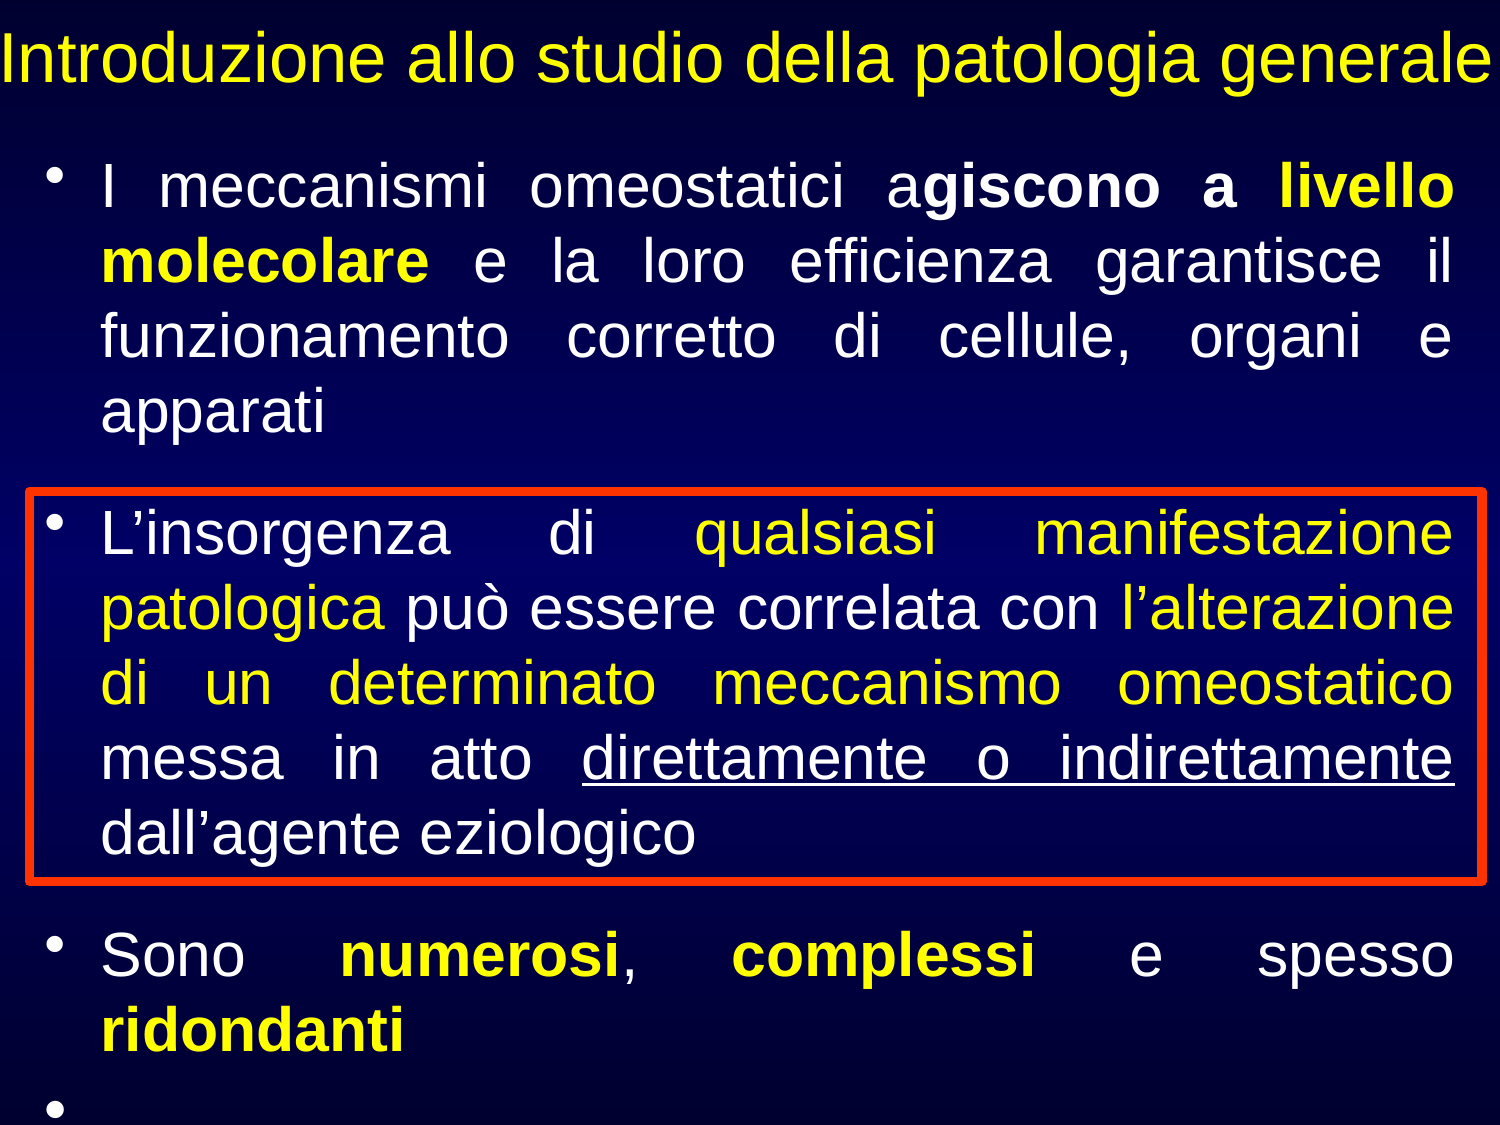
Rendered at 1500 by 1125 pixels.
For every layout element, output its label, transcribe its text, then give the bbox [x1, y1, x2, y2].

title Introduzione allo studio della patologia generale [0, 0, 1500, 148]
text_box [27, 490, 1484, 884]
list I meccanismi omeostatici agiscono a livello molecolare e la loro efficienza garantisce il funzionamento corretto di cellule, organi e apparati L’insorgenza di qualsiasi manifestazione patologica può essere correlata con l’alterazione di un determinato meccanismo omeostatico messa in atto direttamente o indirettamente dall’agente eziologico Sono numerosi, complessi e spesso ridondanti [29, 137, 1471, 490]
list I meccanismi omeostatici agiscono a livello molecolare e la loro efficienza garantisce il funzionamento corretto di cellule, organi e apparati L’insorgenza di qualsiasi manifestazione patologica può essere correlata con l’alterazione di un determinato meccanismo omeostatico messa in atto direttamente o indirettamente dall’agente eziologico Sono numerosi, complessi e spesso ridondanti [29, 884, 1471, 1106]
